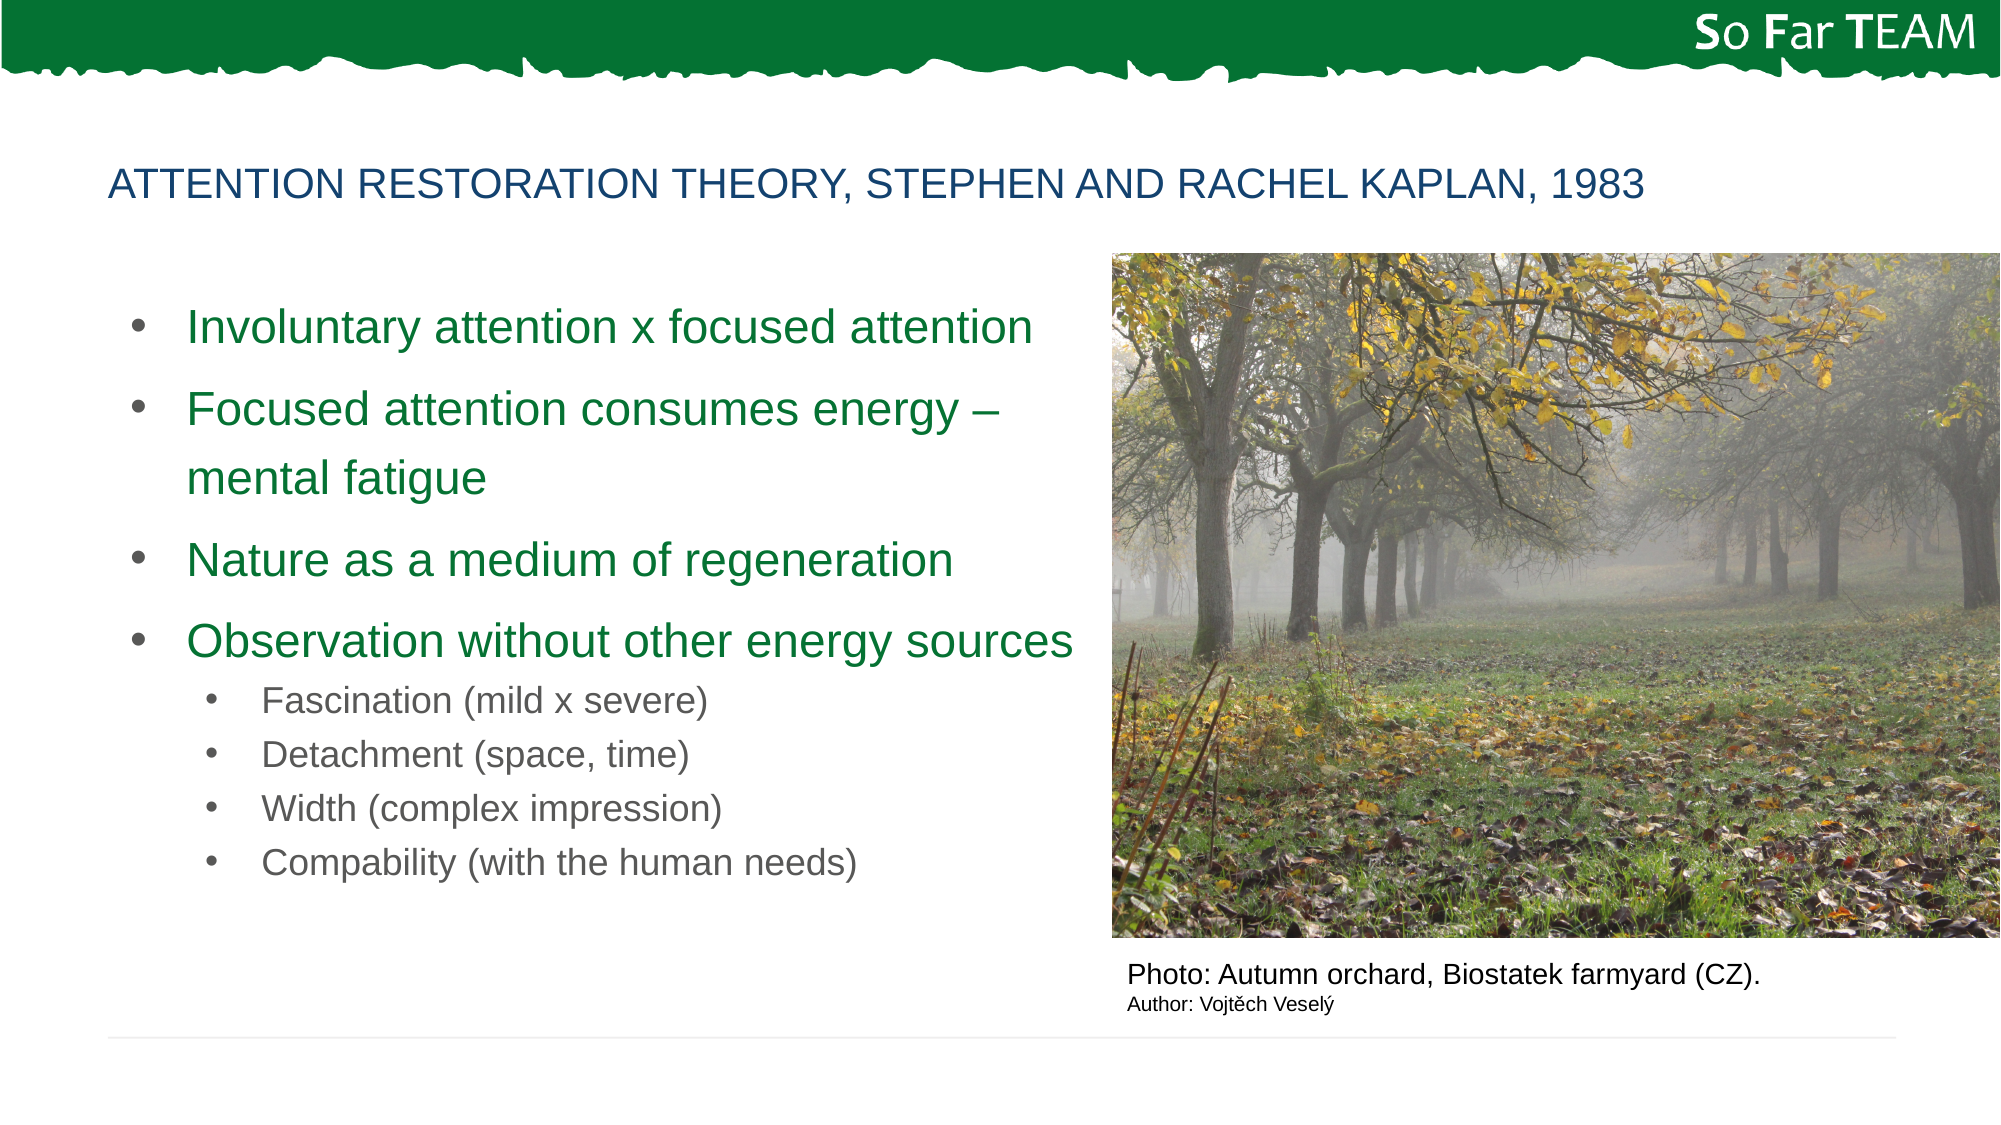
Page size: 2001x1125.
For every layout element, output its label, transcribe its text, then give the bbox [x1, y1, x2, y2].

title ATTENTION RESTORATION THEORY, STEPHEN AND RACHEL KAPLAN, 1983 [1, 140, 1725, 273]
picture [1, 0, 2001, 1123]
text_box Photo: Autumn orchard, Biostatek farmyard (CZ). Author: Vojtěch Veselý [1112, 947, 2000, 1023]
list Involuntary attention x focused attention Focused attention consumes energy – mental fatigue Nature as a medium of regeneration Observation without other energy sources Fascination (mild x severe) Detachment (space, time) Width (complex impression) Compability (with the human needs) [23, 284, 1110, 1048]
